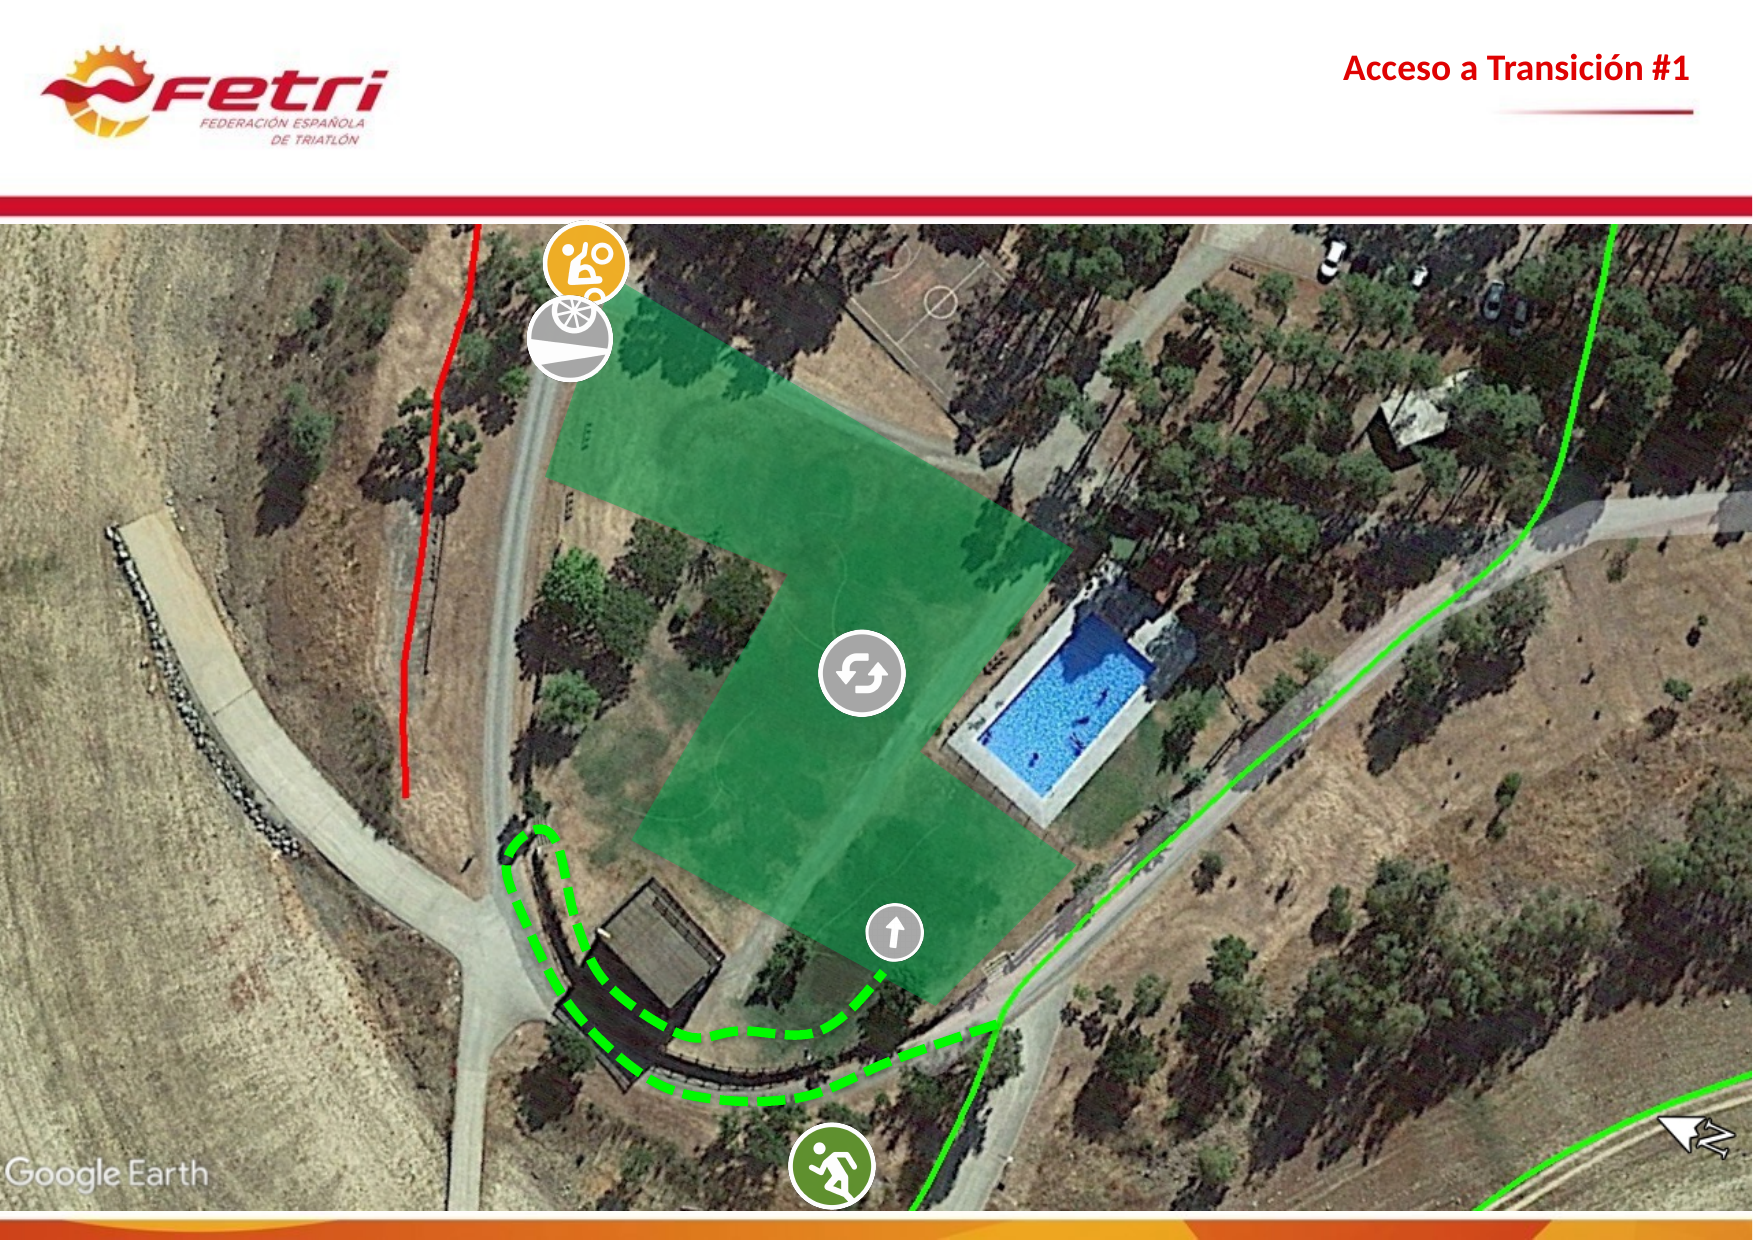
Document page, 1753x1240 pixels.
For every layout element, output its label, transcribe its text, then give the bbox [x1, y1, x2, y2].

text_box Acceso a Transición #1 [1125, 35, 1706, 96]
picture [0, 0, 1753, 1240]
